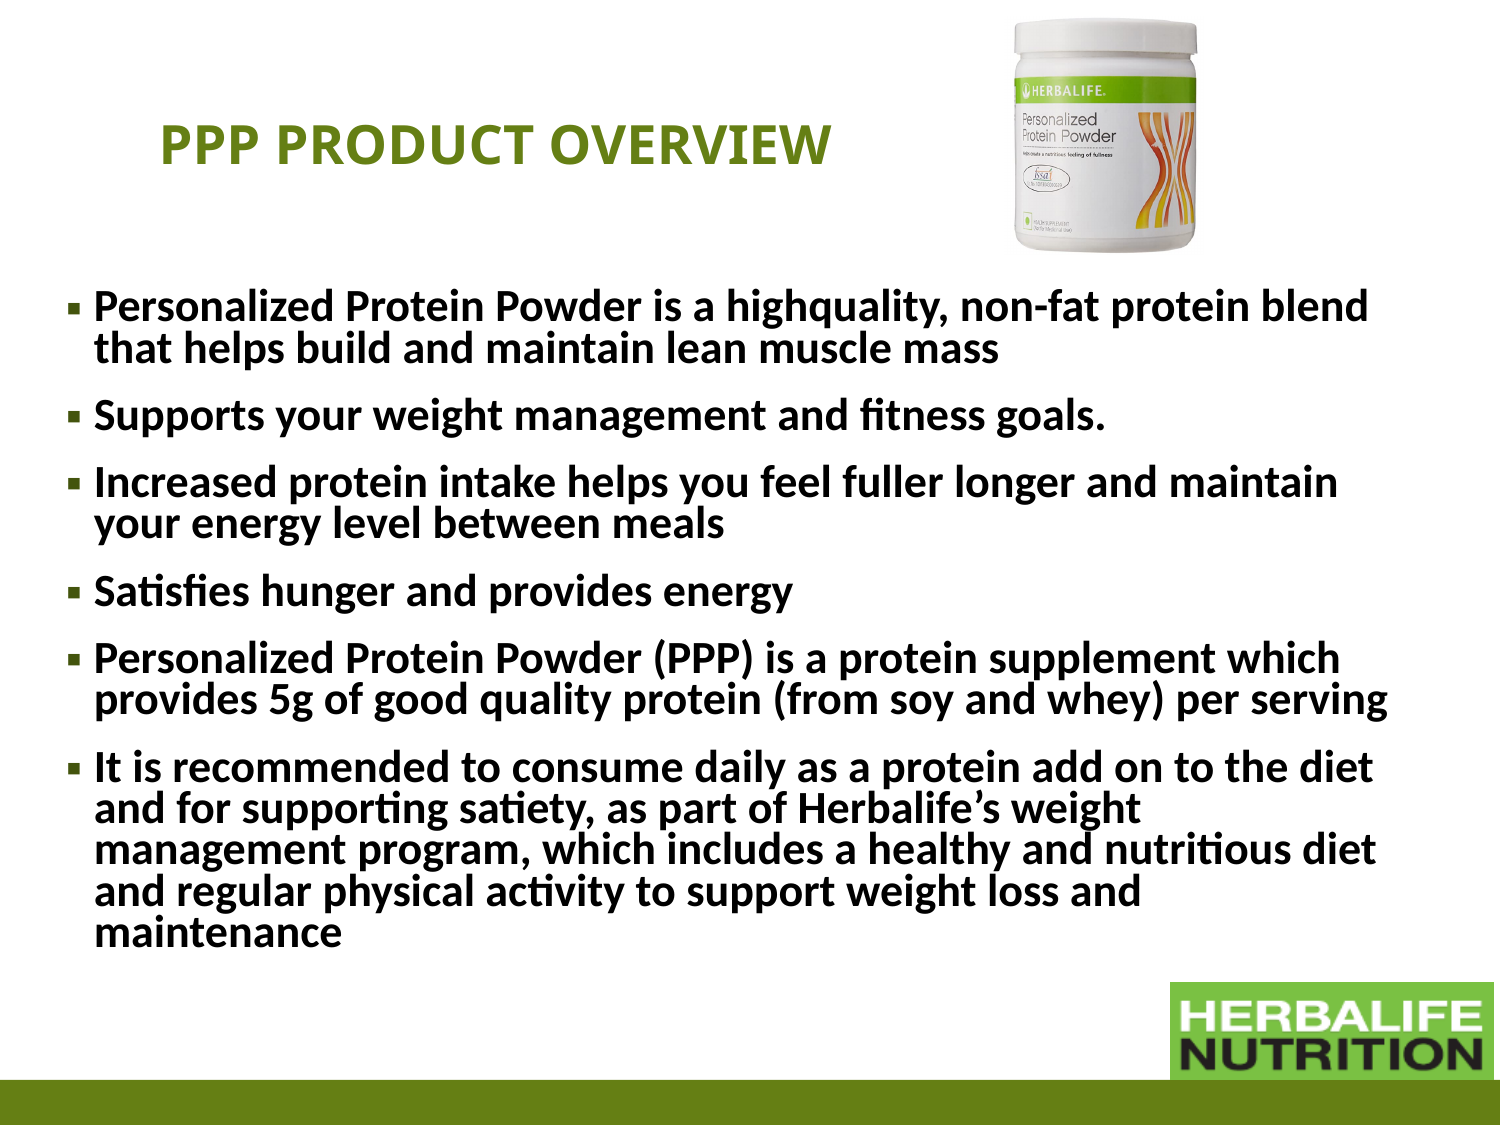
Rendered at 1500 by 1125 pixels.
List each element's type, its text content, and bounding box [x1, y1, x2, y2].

picture [1004, 16, 1204, 255]
title PPP Product Overview [105, 85, 885, 186]
list Personalized Protein Powder is a highquality, non-fat protein blend that helps build and maintain lean muscle mass Supports your weight management and fitness goals. Increased protein intake helps you feel fuller longer and maintain your energy level between meals Satisfies hunger and provides energy Personalized Protein Powder (PPP) is a protein supplement which provides 5g of good quality protein (from soy and whey) per serving It is recommended to consume daily as a protein add on to the diet and for supporting satiety, as part of Herbalife’s weight management program, which includes a healthy and nutritious diet and regular physical activity to support weight loss and maintenance [45, 281, 1414, 1013]
picture [1170, 982, 1494, 1080]
